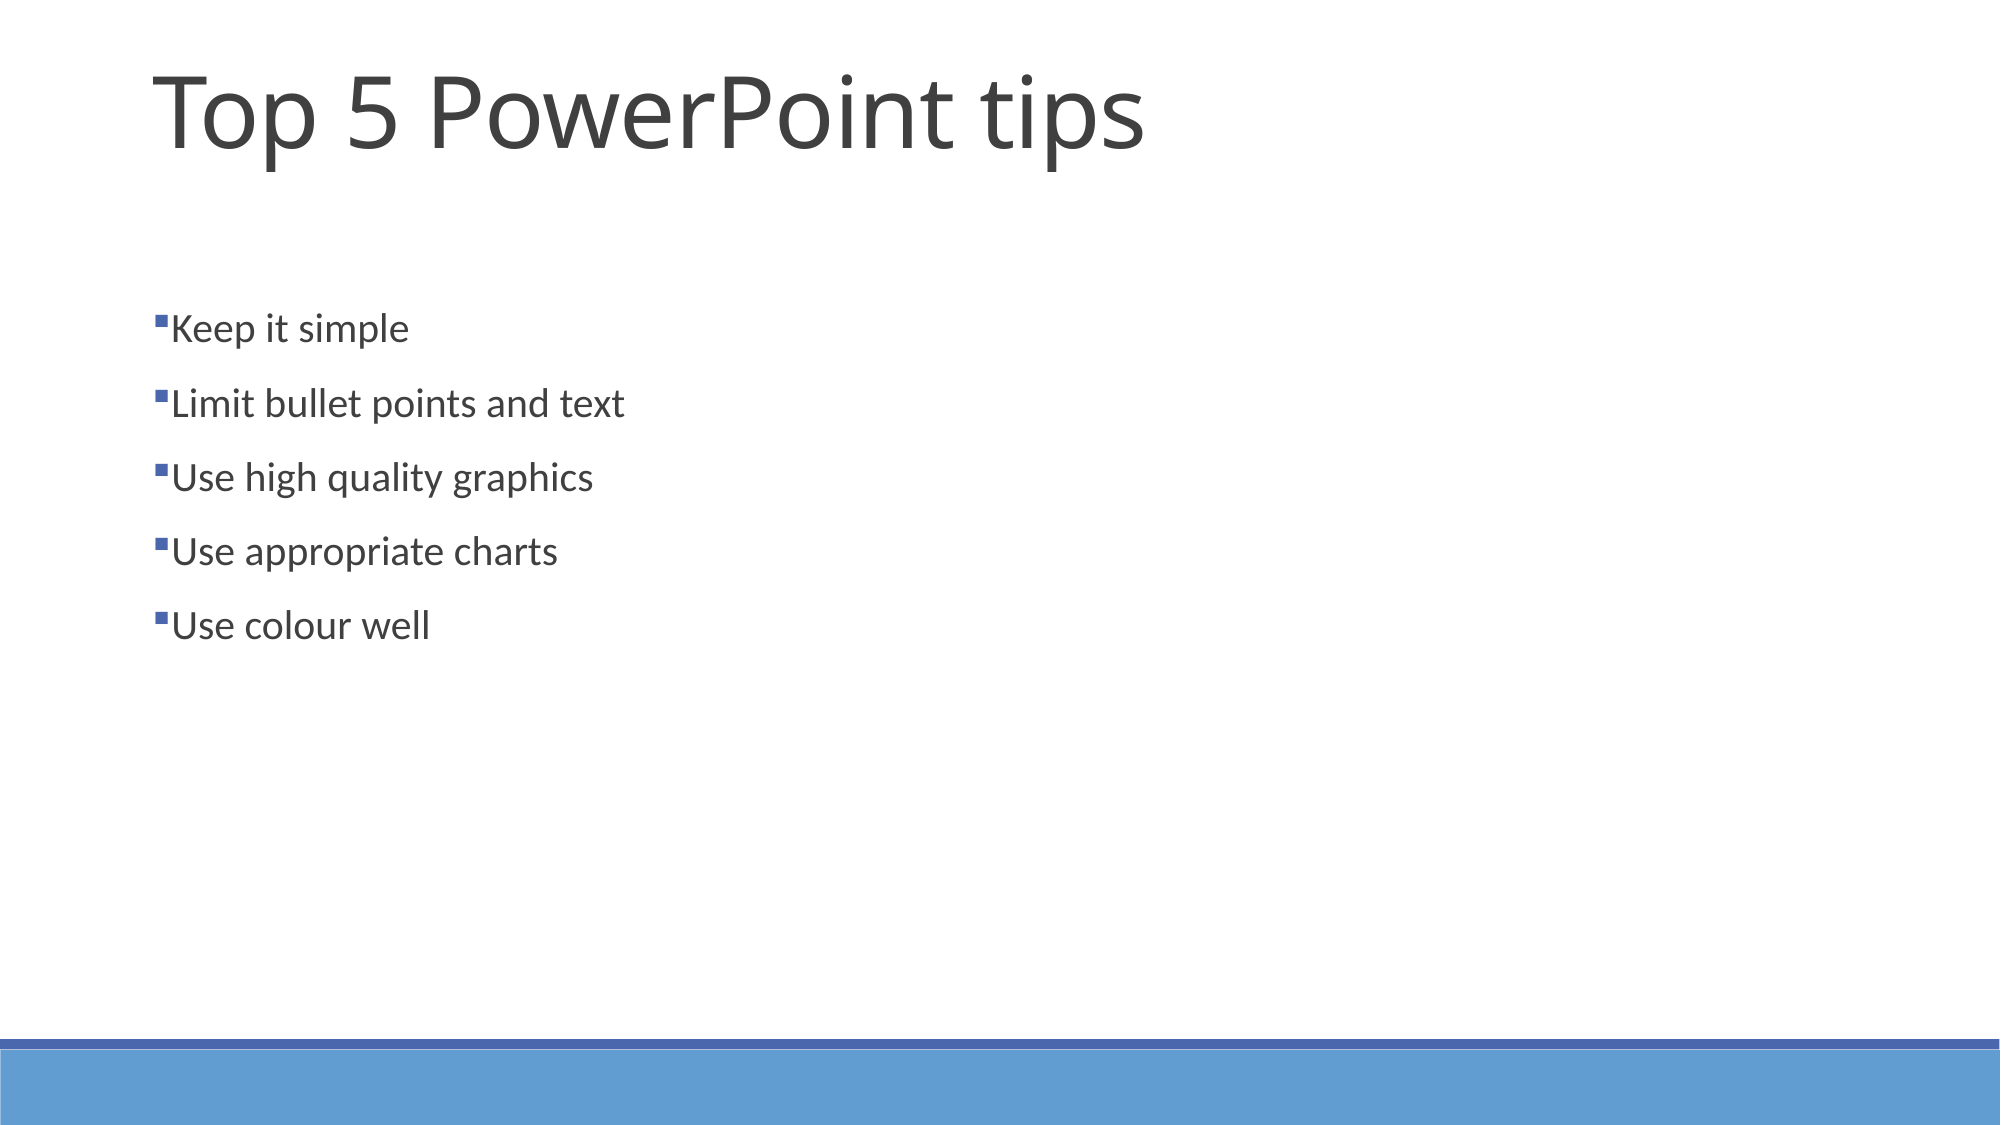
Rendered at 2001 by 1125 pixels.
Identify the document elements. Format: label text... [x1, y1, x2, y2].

text_box Keep it simple Limit bullet points and text Use high quality graphics Use appropriate charts Use colour well [137, 299, 1863, 1014]
text_box Top 5 PowerPoint tips [137, 59, 1863, 278]
